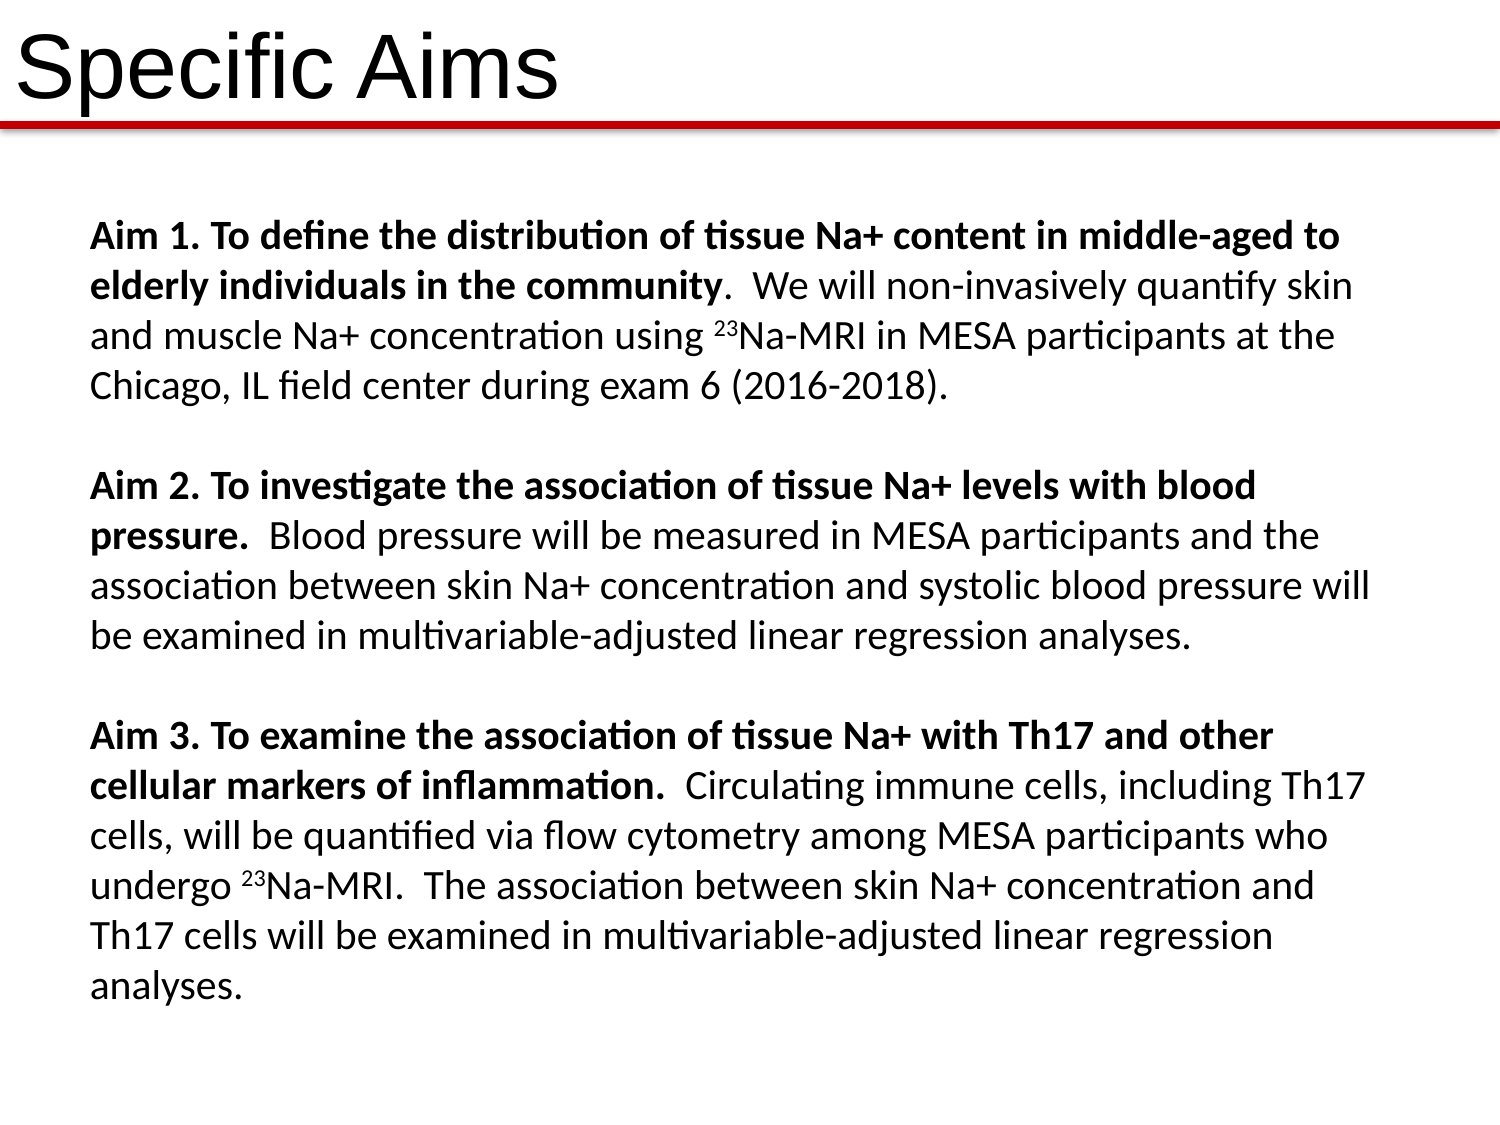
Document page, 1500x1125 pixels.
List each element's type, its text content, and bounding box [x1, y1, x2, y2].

text_box Aim 1. To define the distribution of tissue Na+ content in middle-aged to elderly individuals in the community. We will non-invasively quantify skin and muscle Na+ concentration using 23Na-MRI in MESA participants at the Chicago, IL field center during exam 6 (2016-2018). Aim 2. To investigate the association of tissue Na+ levels with blood pressure. Blood pressure will be measured in MESA participants and the association between skin Na+ concentration and systolic blood pressure will be examined in multivariable-adjusted linear regression analyses. Aim 3. To examine the association of tissue Na+ with Th17 and other cellular markers of inflammation. Circulating immune cells, including Th17 cells, will be quantified via flow cytometry among MESA participants who undergo 23Na-MRI. The association between skin Na+ concentration and Th17 cells will be examined in multivariable-adjusted linear regression analyses. [74, 200, 1425, 1066]
text_box Specific Aims [0, 0, 1500, 121]
